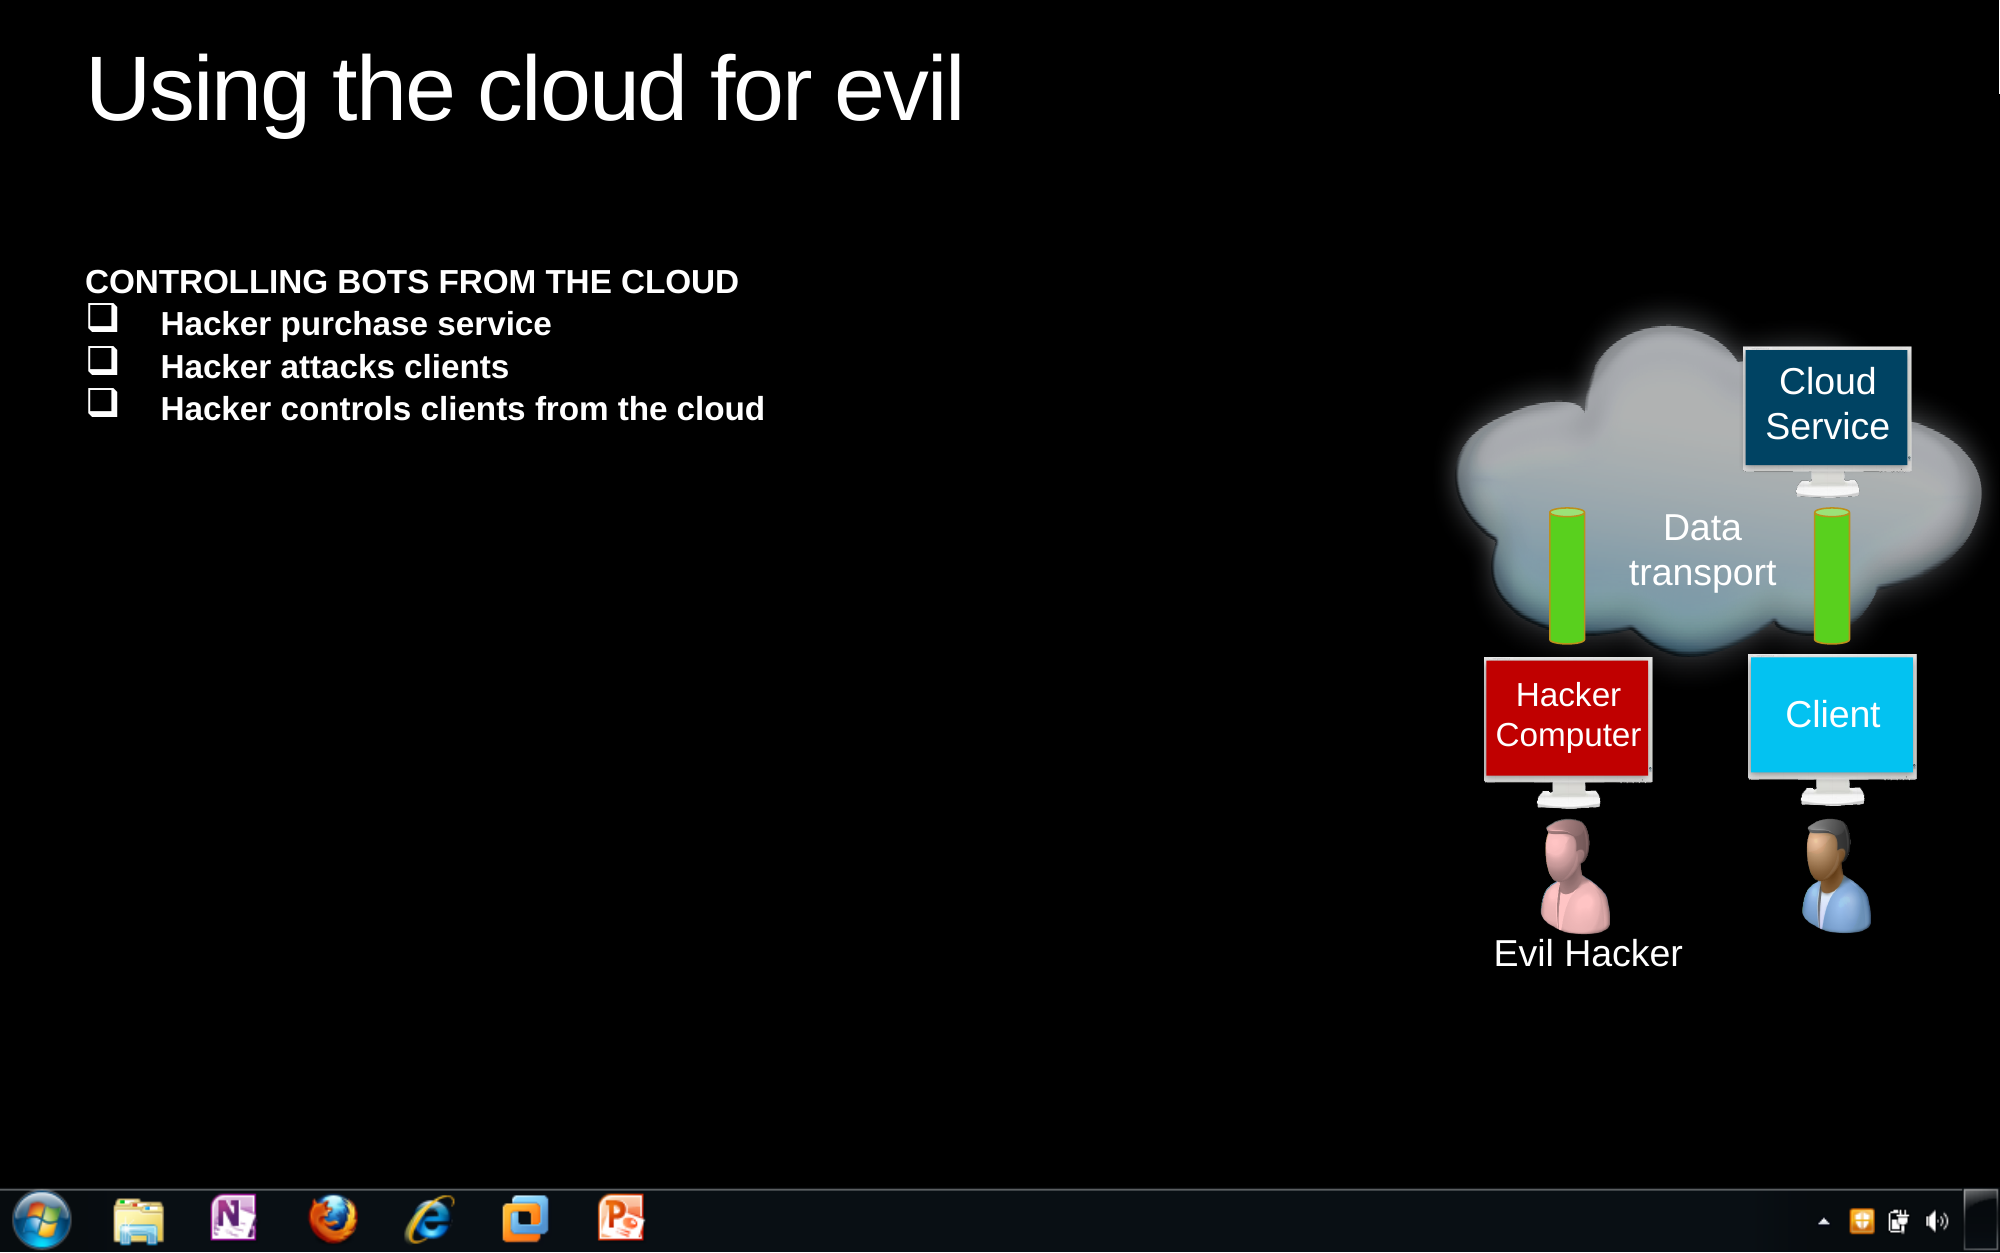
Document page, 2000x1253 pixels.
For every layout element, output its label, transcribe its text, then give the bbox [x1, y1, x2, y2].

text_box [1735, 640, 1932, 816]
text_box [1729, 333, 1926, 509]
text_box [1470, 643, 1667, 819]
title Using the cloud for evil [85, 41, 1914, 91]
picture [0, 93, 2000, 1253]
